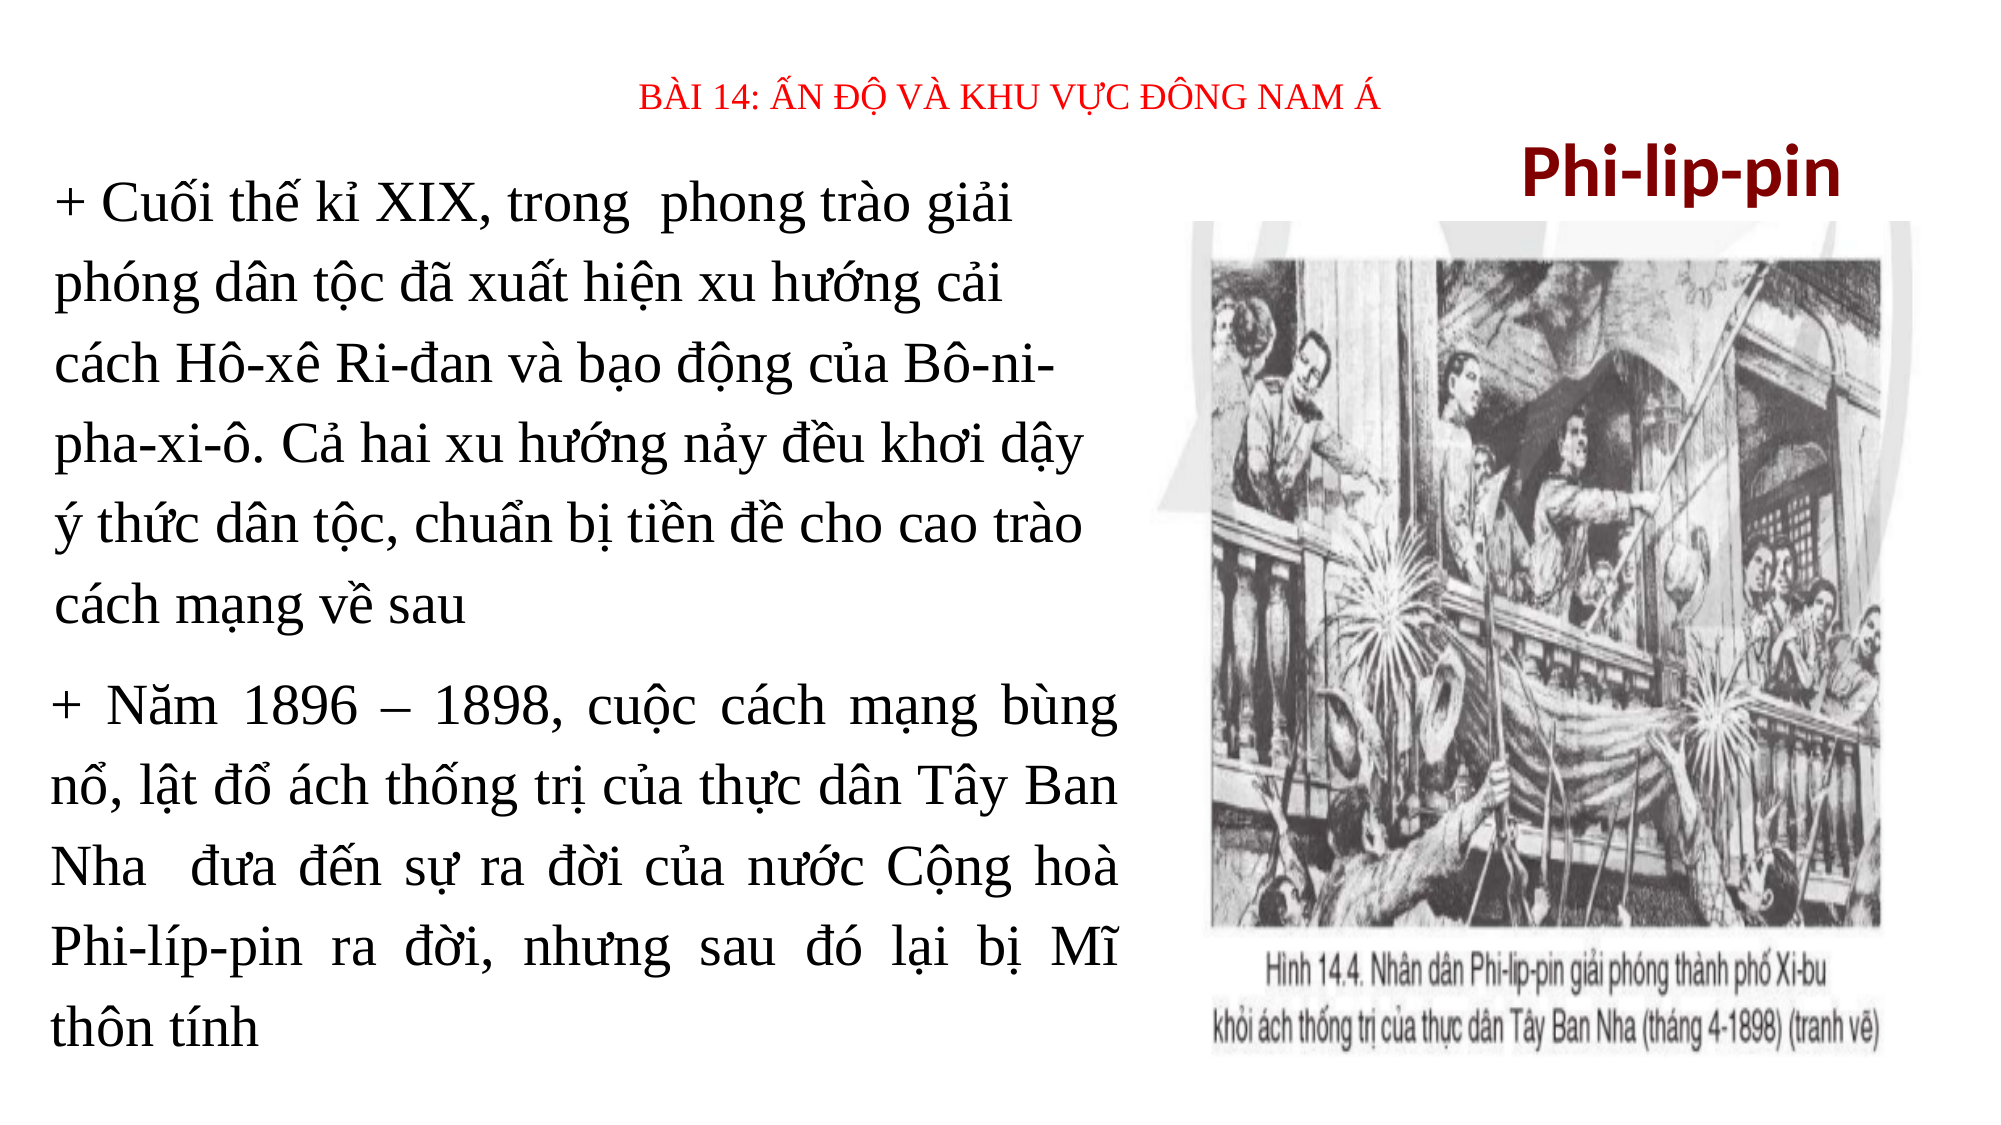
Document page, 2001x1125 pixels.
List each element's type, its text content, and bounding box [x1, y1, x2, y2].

text_box + Cuối thế kỉ XIX, trong phong trào giải phóng dân tộc đã xuất hiện xu hướng cải cách Hô-xê Ri-đan và bạo động của Bô-ni-pha-xi-ô. Cả hai xu hướng nảy đều khơi dậy ý thức dân tộc, chuẩn bị tiền đề cho cao trào cách mạng về sau + Năm 1896 – 1898, cuộc cách mạng bùng nổ, lật đổ ách thống trị của thực dân Tây Ban Nha đưa đến sự ra đời của nước Cộng hoà Phi-líp-pin ra đời, nhưng sau đó lại bị Mĩ thôn tính [35, 144, 1133, 1066]
title BÀI 14: ẤN ĐỘ VÀ KHU VỰC ĐÔNG NAM Á [31, 68, 1988, 230]
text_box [1133, 124, 2000, 1071]
